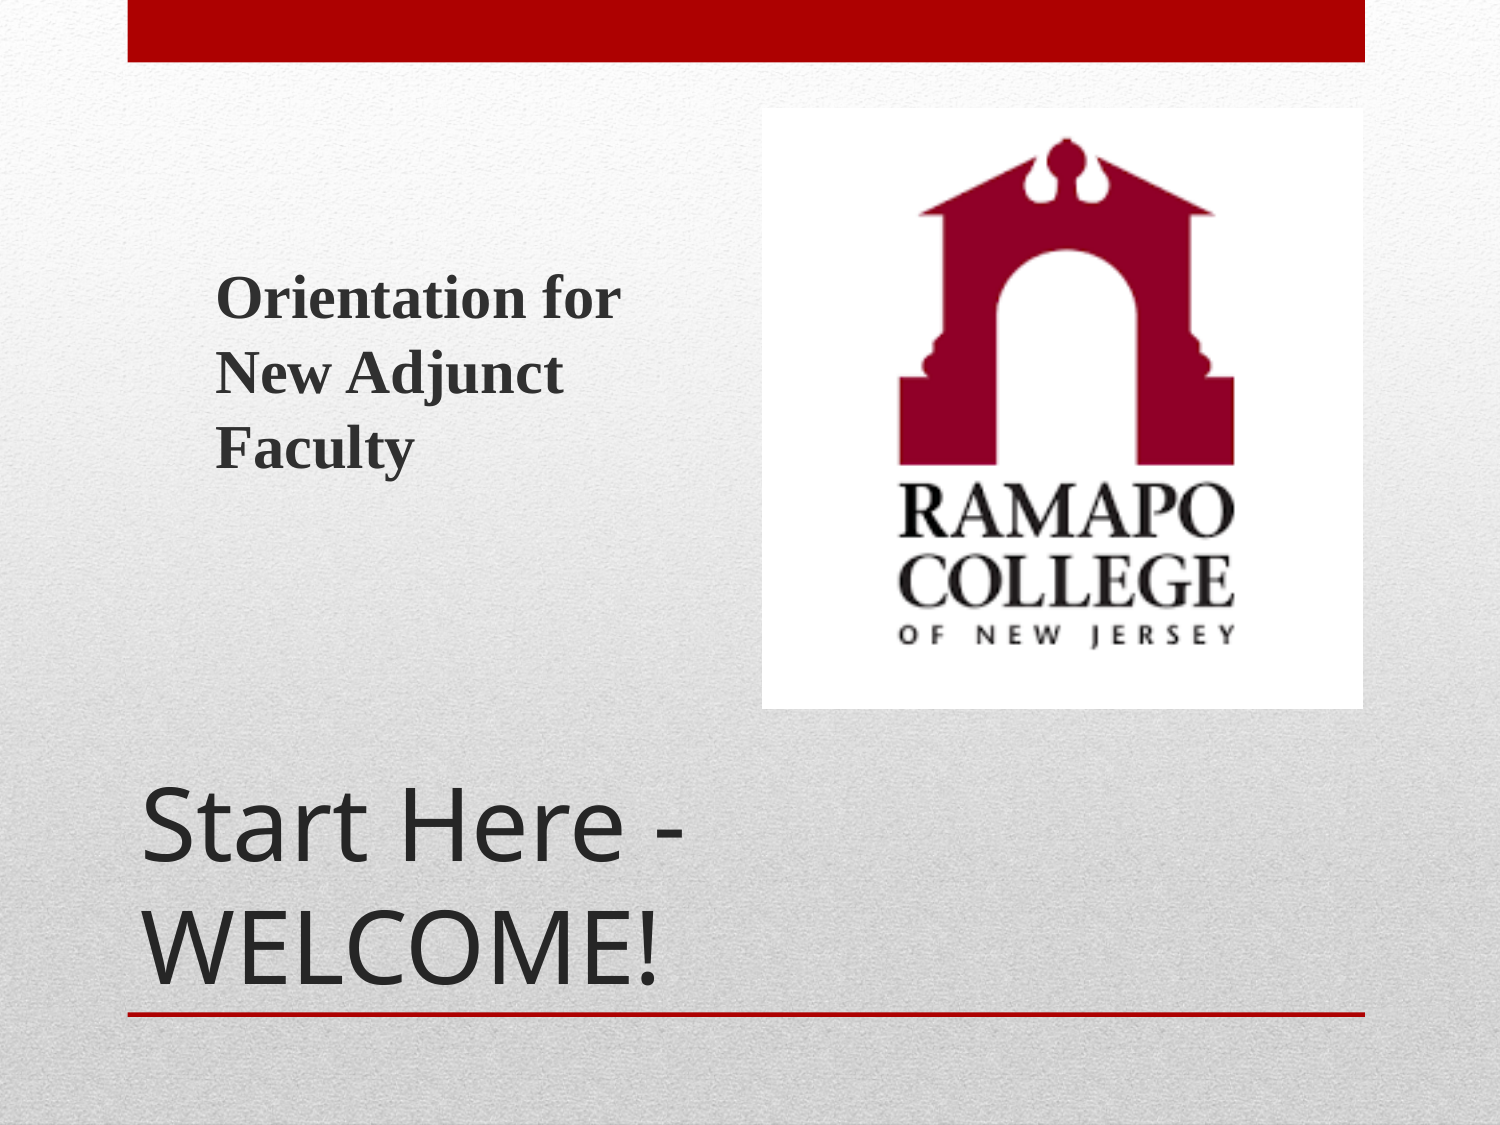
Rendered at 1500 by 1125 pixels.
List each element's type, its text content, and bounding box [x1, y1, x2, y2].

list Orientation for New Adjunct Faculty [125, 99, 725, 718]
picture [0, 0, 1500, 1125]
title Start Here - WELCOME! [125, 750, 1238, 1013]
